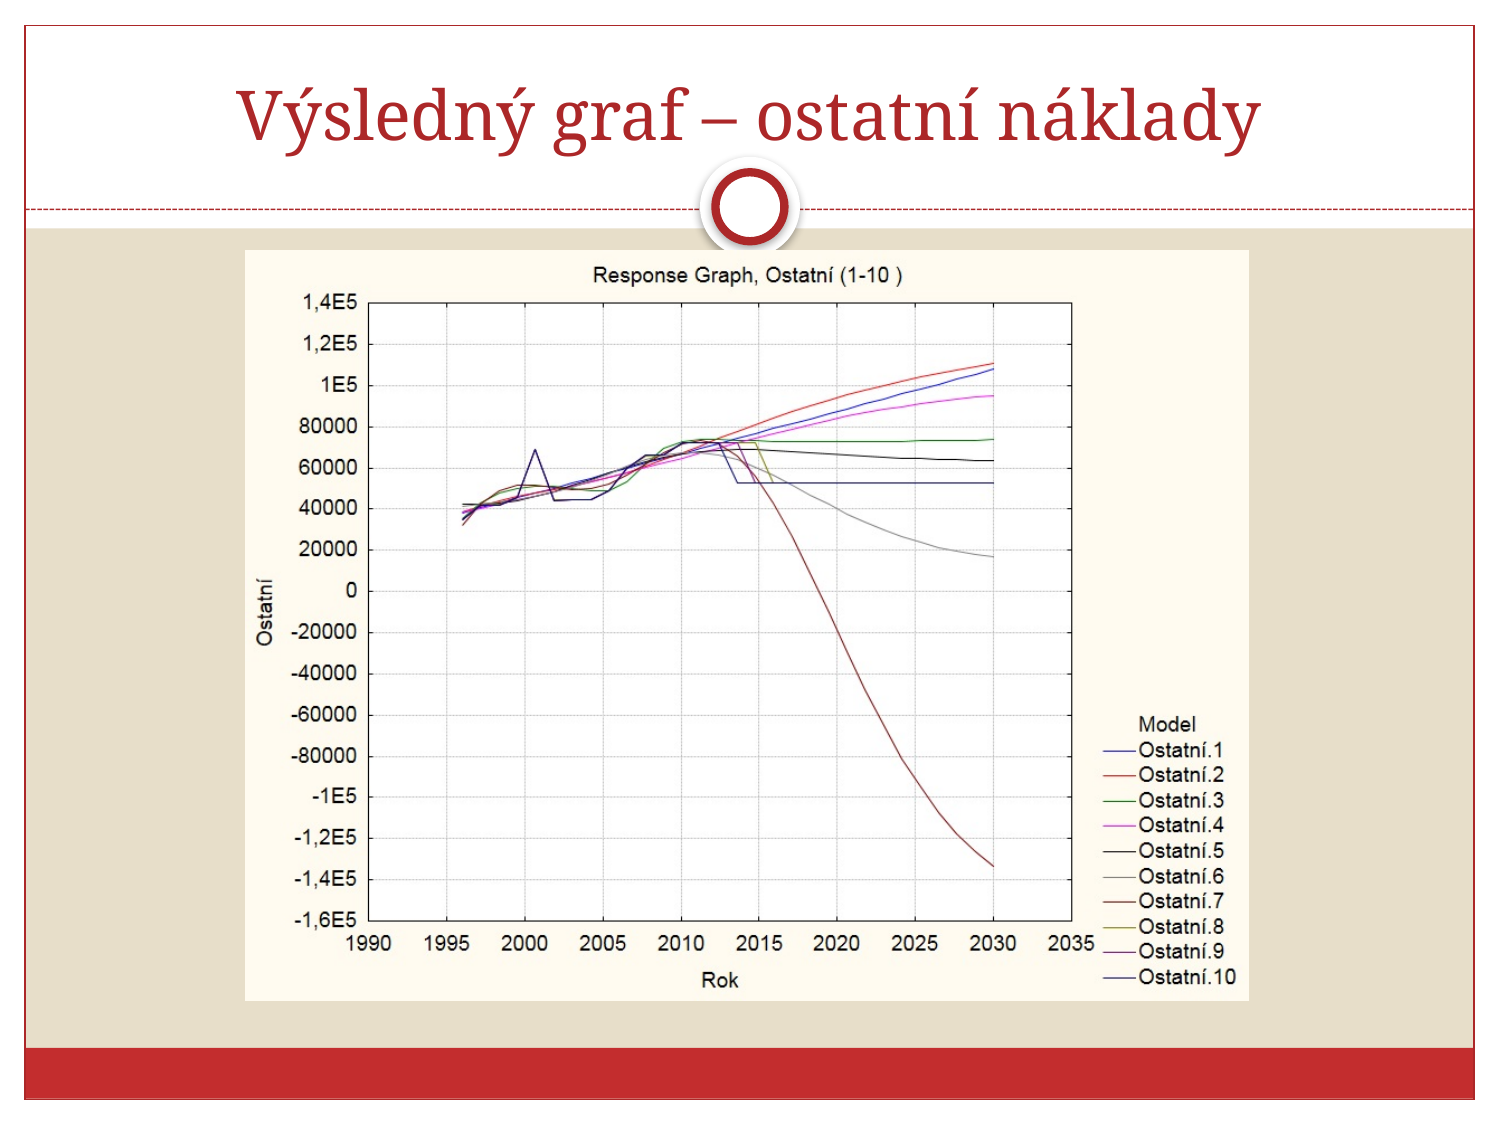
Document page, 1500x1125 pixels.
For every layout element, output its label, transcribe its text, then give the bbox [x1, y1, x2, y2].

title Výsledný graf – ostatní náklady [49, 37, 1450, 162]
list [245, 250, 1249, 1001]
